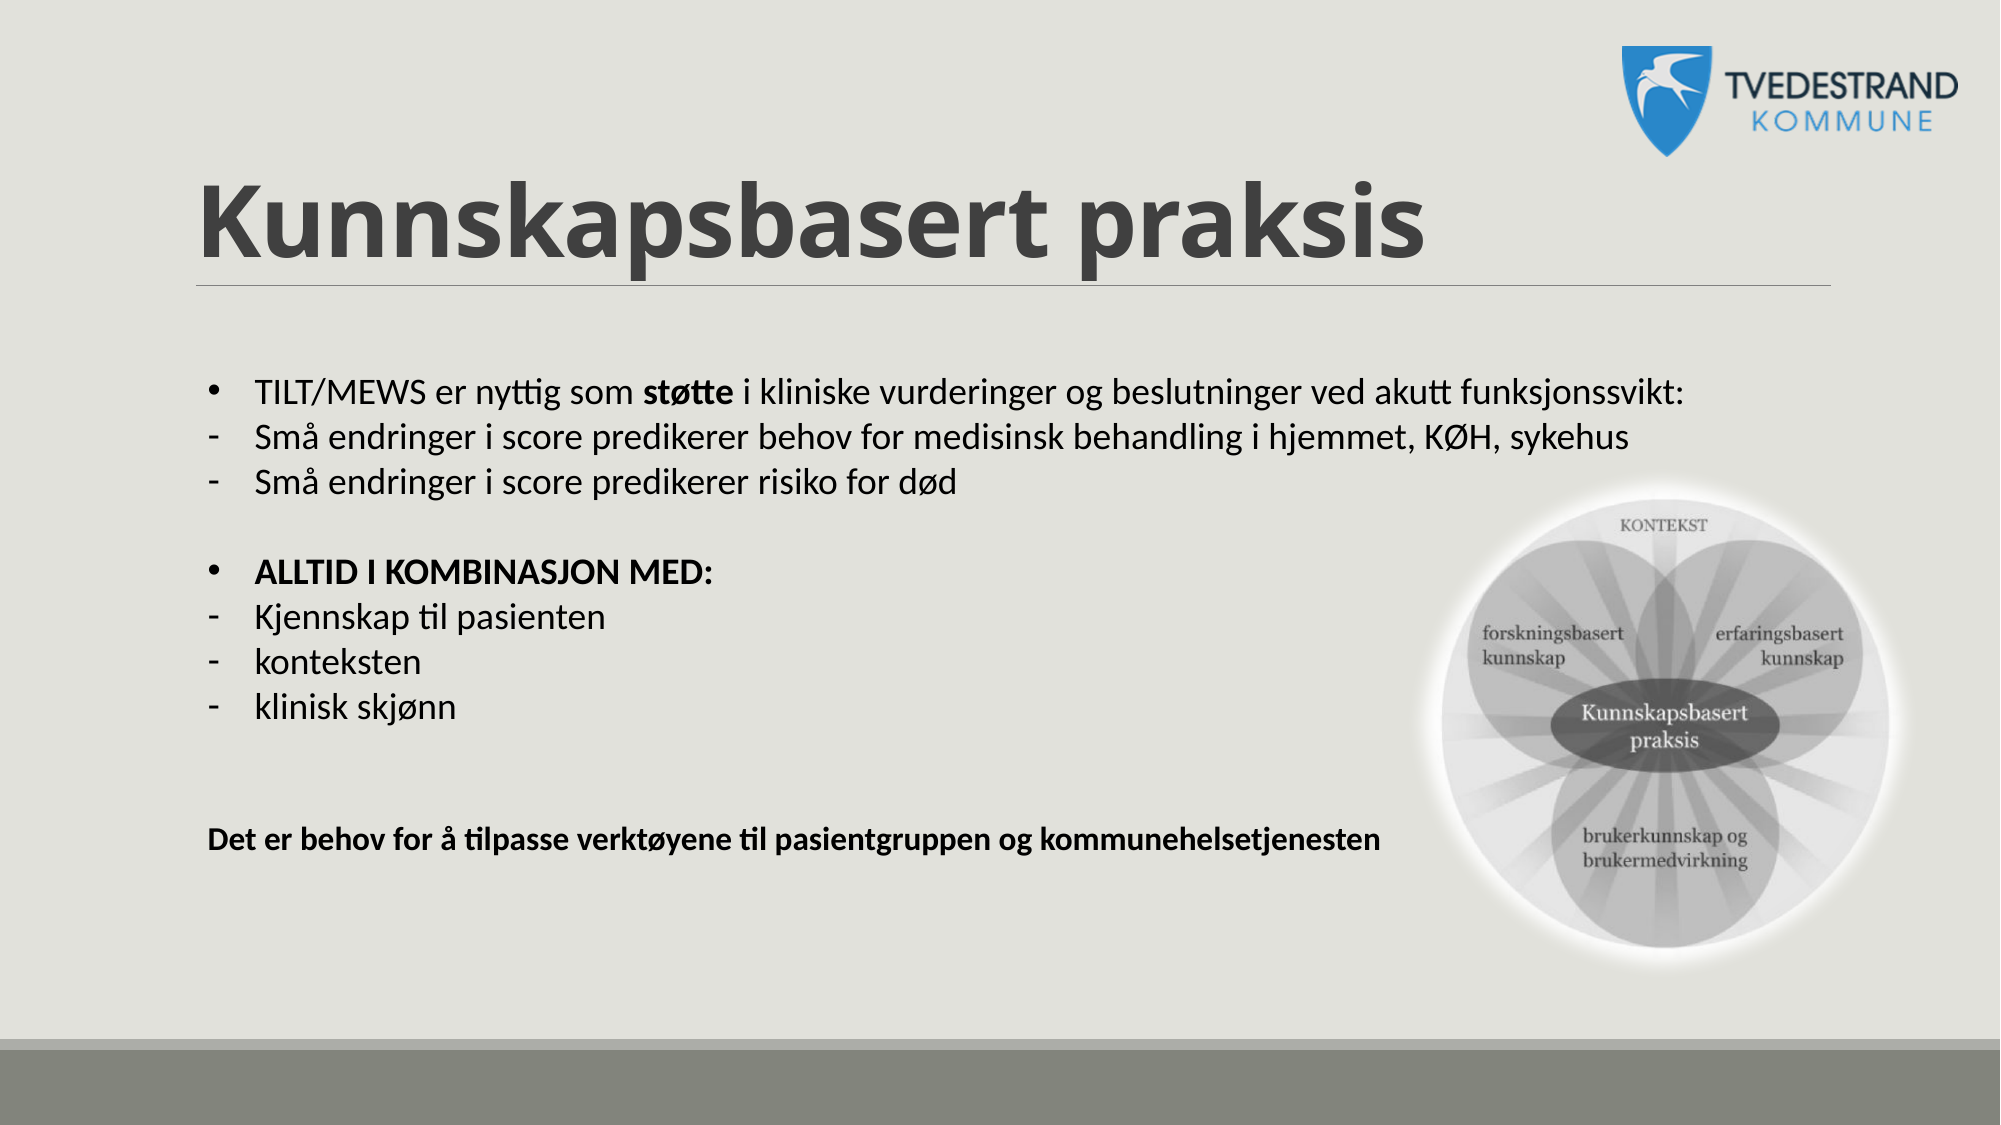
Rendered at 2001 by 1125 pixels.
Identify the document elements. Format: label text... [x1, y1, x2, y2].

title Kunnskapsbasert praksis [180, 47, 1830, 285]
picture [1403, 464, 1922, 982]
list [1622, 45, 1959, 158]
text_box TILT/MEWS er nyttig som støtte i kliniske vurderinger og beslutninger ved akutt funksjonssvikt: Små endringer i score predikerer behov for medisinsk behandling i hjemmet, KØH, sykehus Små endringer i score predikerer risiko for død ALLTID I KOMBINASJON MED: Kjennskap til pasienten konteksten klinisk skjønn Det er behov for å tilpasse verktøyene til pasientgruppen og kommunehelsetjenesten [192, 359, 1817, 955]
